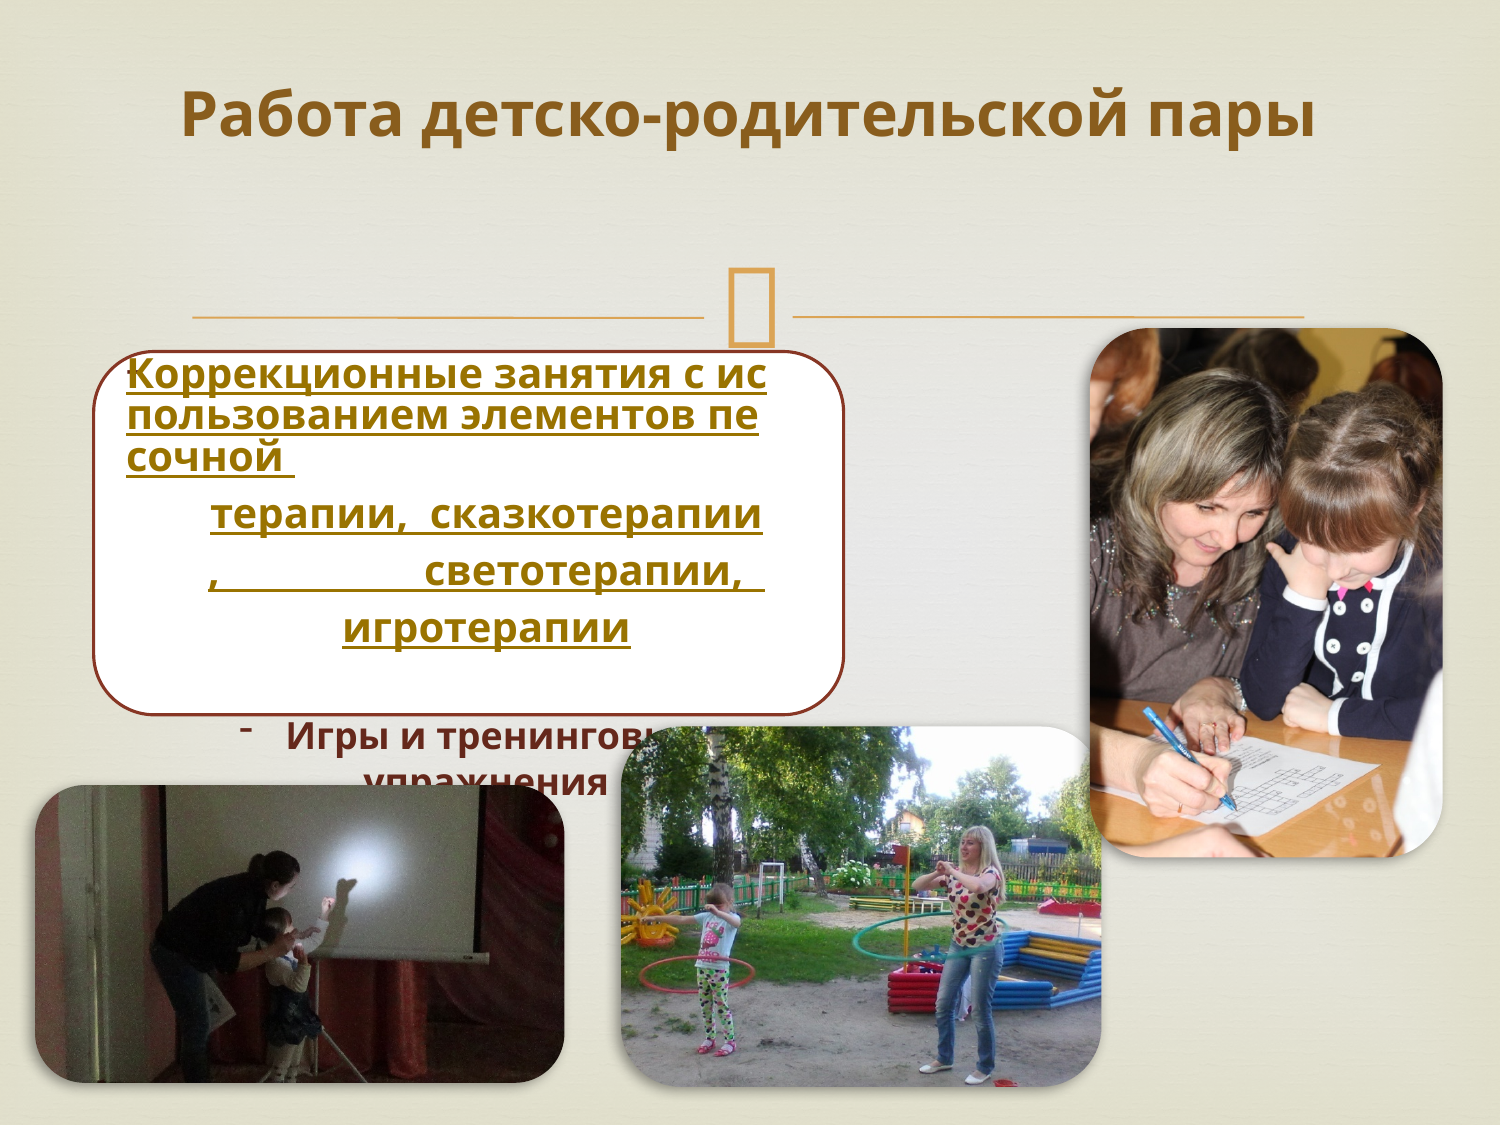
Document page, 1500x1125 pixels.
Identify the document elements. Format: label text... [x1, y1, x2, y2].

picture [34, 784, 565, 1084]
picture [620, 328, 1500, 1088]
title Работа детско-родительской пары [112, 35, 1386, 188]
text_box Коррекционные занятия с использованием элементов песочной терапии, сказкотерапии, светотерапии, игротерапии Игры и тренинговые упражнения [92, 349, 846, 717]
